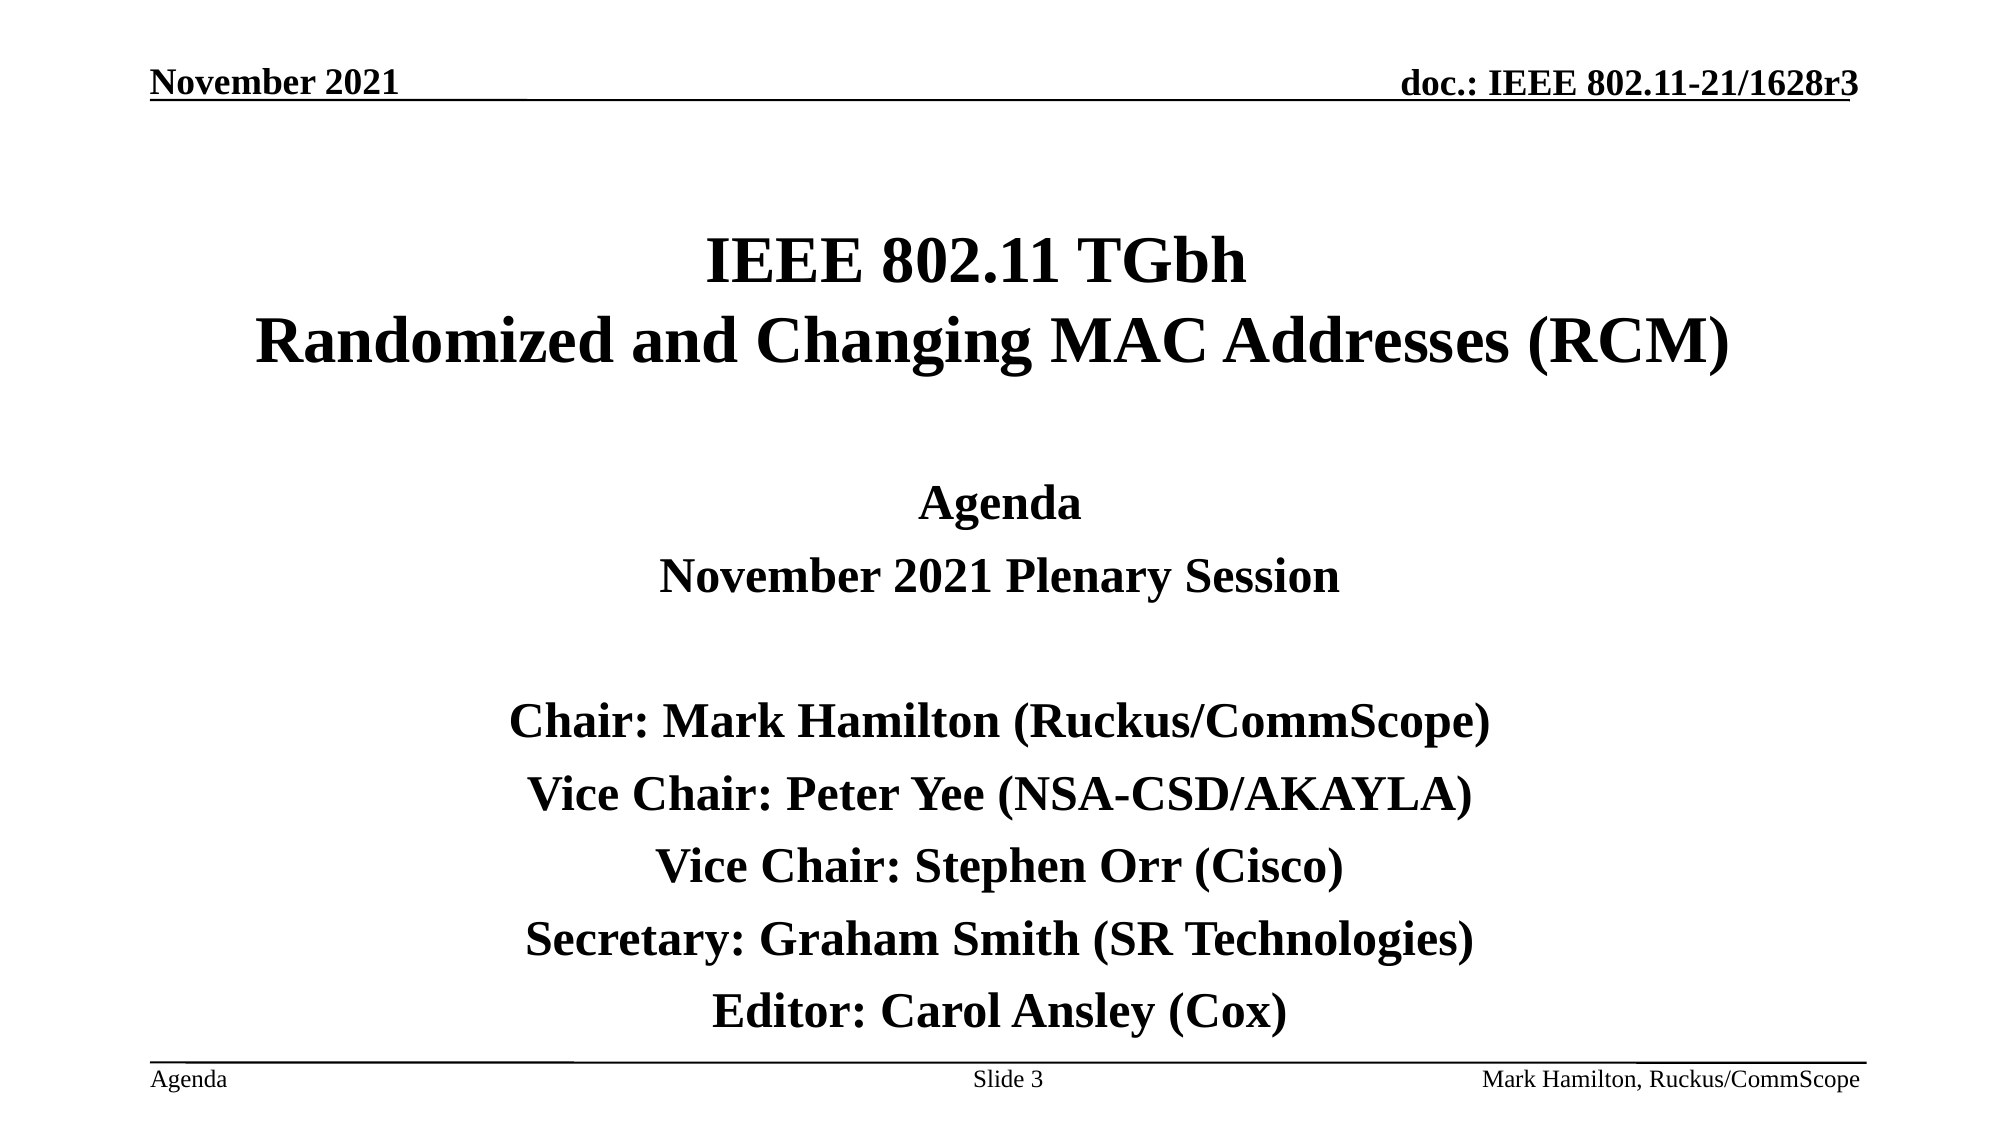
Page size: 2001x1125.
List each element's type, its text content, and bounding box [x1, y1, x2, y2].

title IEEE 802.11 TGbh Randomized and Changing MAC Addresses (RCM) [112, 174, 1876, 417]
slide_number Slide 3 [950, 1061, 1067, 1123]
subtitle Agenda November 2021 Plenary Session Chair: Mark Hamilton (Ruckus/CommScope) Vice Chair: Peter Yee (NSA-CSD/AKAYLA) Vice Chair: Stephen Orr (Cisco) Secretary: Graham Smith (SR Technologies) Editor: Carol Ansley (Cox) [299, 462, 1701, 751]
